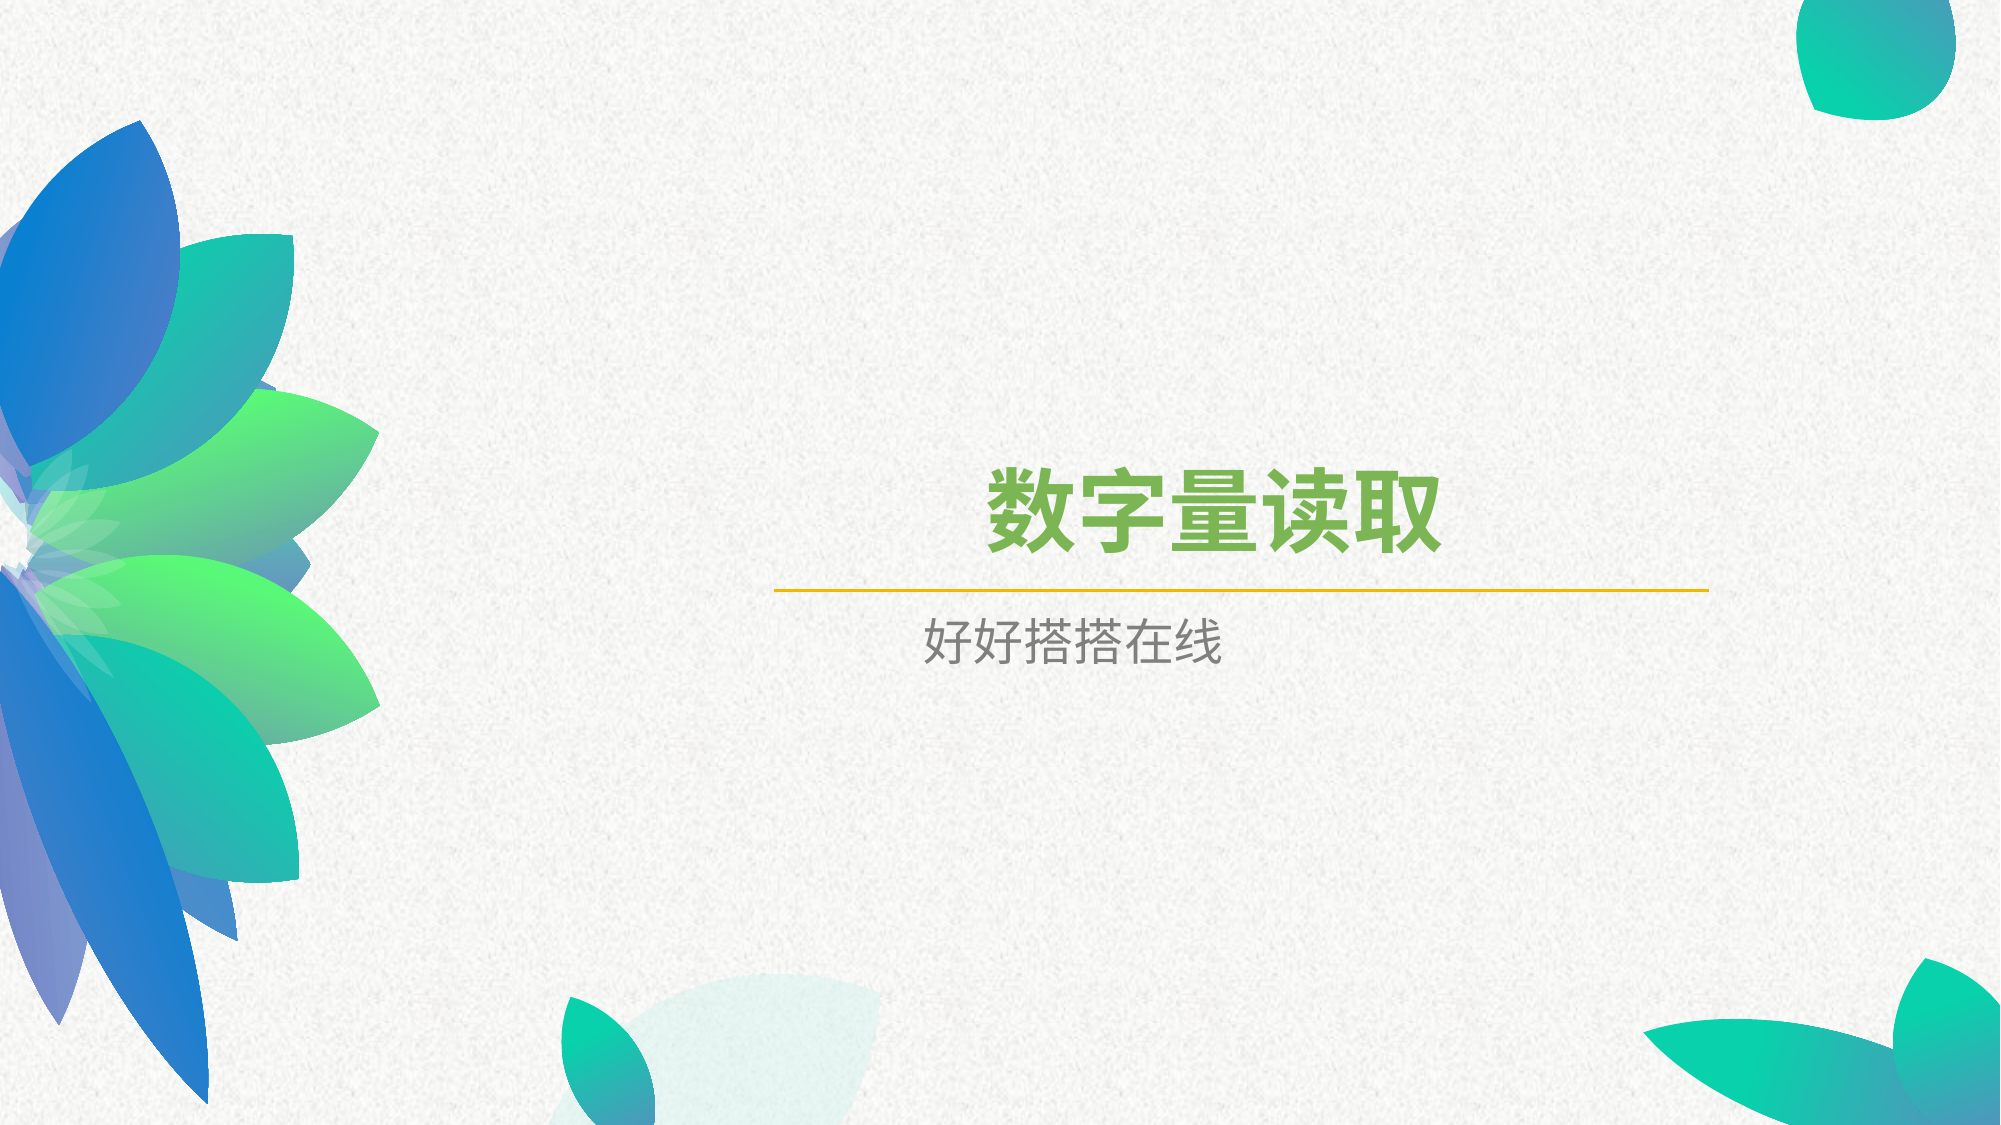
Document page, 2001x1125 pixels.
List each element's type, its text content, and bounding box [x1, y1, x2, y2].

text_box 数字量读取 [747, 446, 1683, 571]
text_box 好好搭搭在线 [909, 603, 1421, 679]
